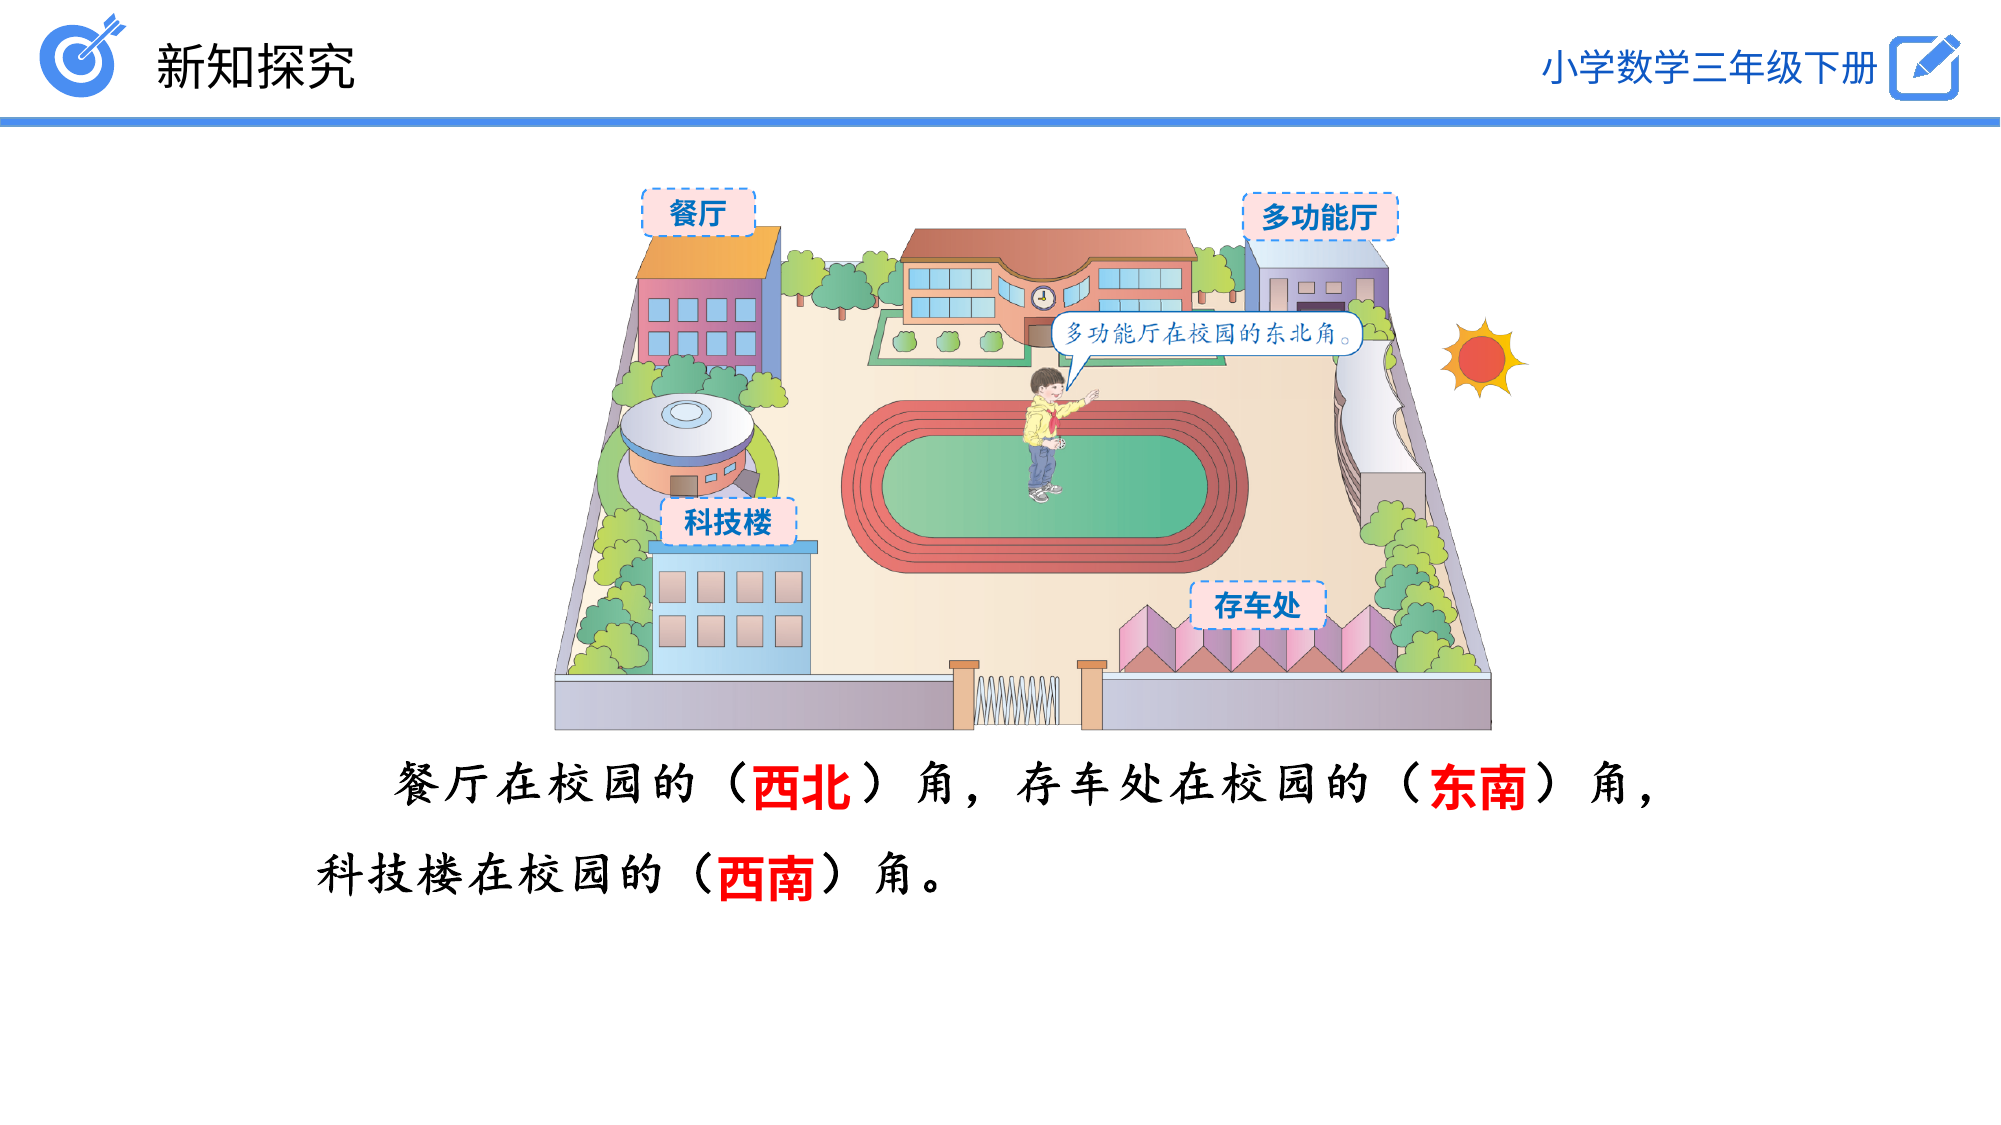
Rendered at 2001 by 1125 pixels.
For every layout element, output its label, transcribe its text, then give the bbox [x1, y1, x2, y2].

text_box [394, 761, 439, 806]
text_box [730, 767, 736, 798]
text_box 西北 [736, 749, 867, 825]
text_box [1169, 761, 1214, 805]
text_box [367, 852, 413, 894]
text_box [444, 764, 488, 804]
text_box [967, 793, 977, 808]
text_box [621, 853, 661, 894]
text_box [317, 852, 363, 897]
text_box [917, 760, 950, 805]
text_box [496, 761, 541, 805]
text_box [1016, 760, 1061, 806]
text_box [553, 188, 1544, 735]
text_box 东南 [1413, 749, 1544, 825]
text_box [1544, 764, 1553, 801]
text_box [1279, 763, 1313, 804]
text_box [1070, 761, 1109, 807]
text_box 新知探究 [141, 28, 372, 103]
text_box [547, 761, 594, 804]
text_box [1119, 762, 1163, 803]
text_box [654, 762, 694, 803]
text_box [468, 851, 513, 896]
text_box [416, 852, 463, 896]
text_box [1641, 793, 1650, 808]
text_box [1403, 763, 1413, 802]
text_box [832, 857, 838, 889]
text_box [606, 763, 640, 804]
text_box [923, 879, 937, 893]
text_box [1591, 760, 1624, 805]
text_box 西南 [701, 840, 832, 916]
text_box [1327, 762, 1367, 803]
text_box [875, 851, 908, 895]
text_box [518, 852, 564, 895]
text_box [574, 854, 608, 895]
text_box [696, 859, 701, 888]
text_box [1221, 761, 1267, 804]
text_box [867, 761, 879, 804]
